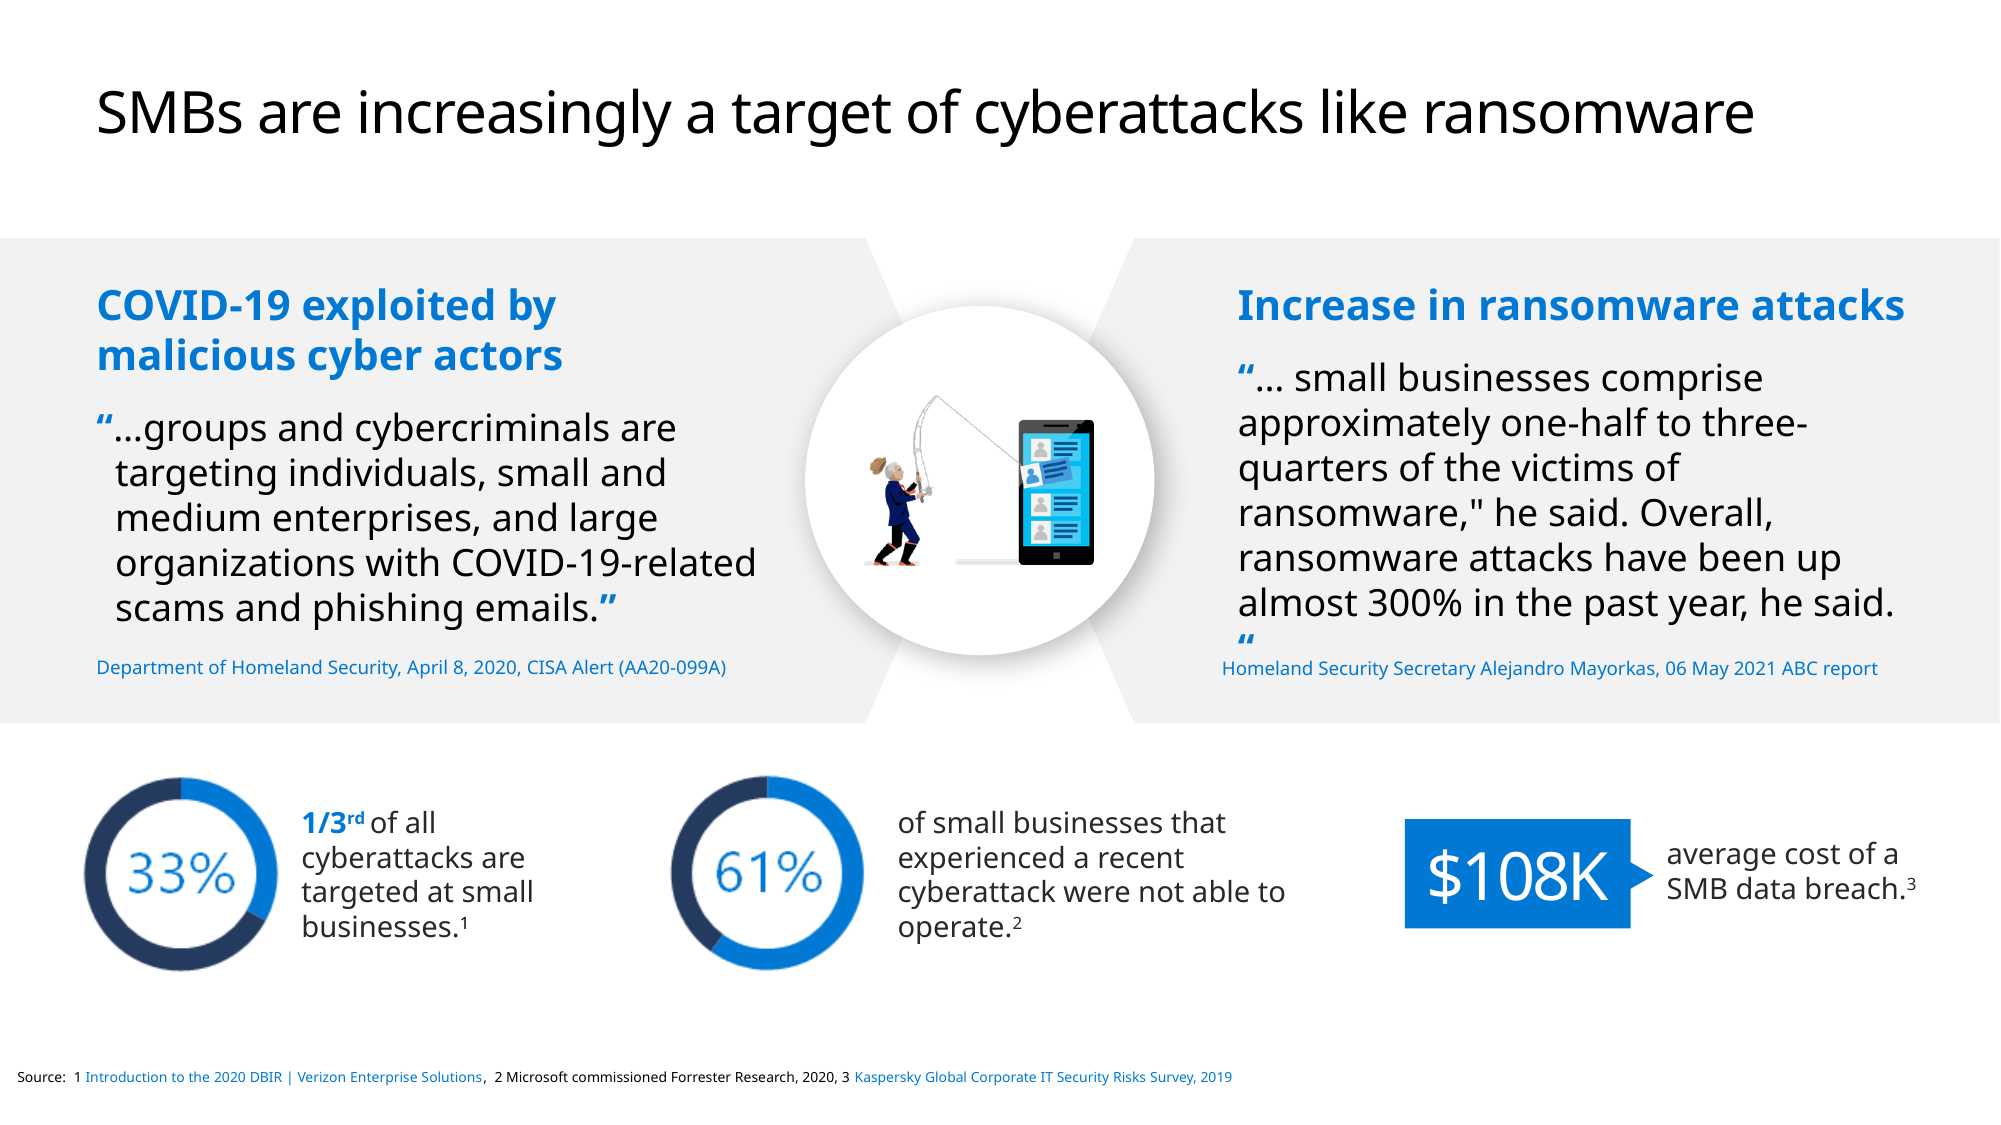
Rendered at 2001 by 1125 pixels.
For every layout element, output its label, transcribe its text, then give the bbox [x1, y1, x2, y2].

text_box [1404, 818, 1938, 929]
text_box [804, 305, 1155, 656]
text_box Source: 1 Introduction to the 2020 DBIR | Verizon Enterprise Solutions, 2 Microsoft commissioned Forrester Research, 2020, 3 Kaspersky Global Corporate IT Security Risks Survey, 2019 [17, 1065, 1324, 1095]
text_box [0, 237, 972, 724]
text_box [641, 754, 1349, 993]
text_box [61, 753, 620, 994]
title SMBs are increasingly a target of cyberattacks like ransomware [96, 75, 1904, 146]
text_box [1028, 237, 2000, 724]
